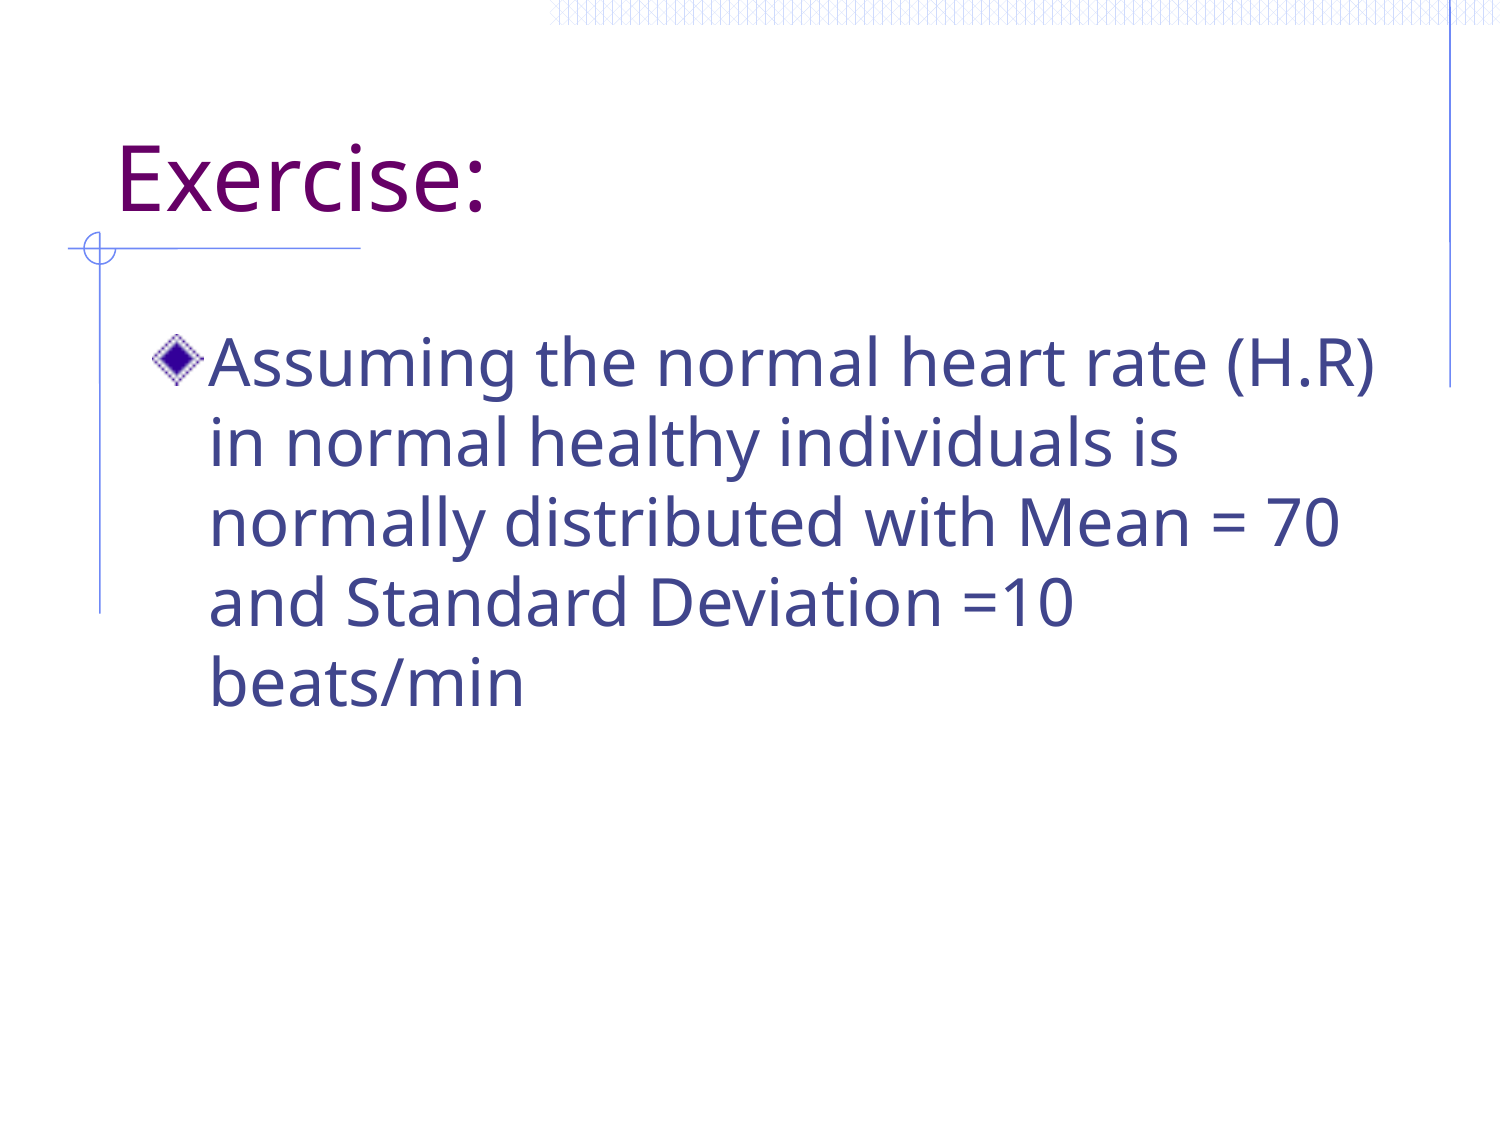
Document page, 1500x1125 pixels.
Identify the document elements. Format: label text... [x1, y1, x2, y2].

list Assuming the normal heart rate (H.R) in normal healthy individuals is normally distributed with Mean = 70 and Standard Deviation =10 beats/min [137, 312, 1413, 988]
picture [152, 334, 204, 386]
title Exercise: [99, 49, 1376, 238]
